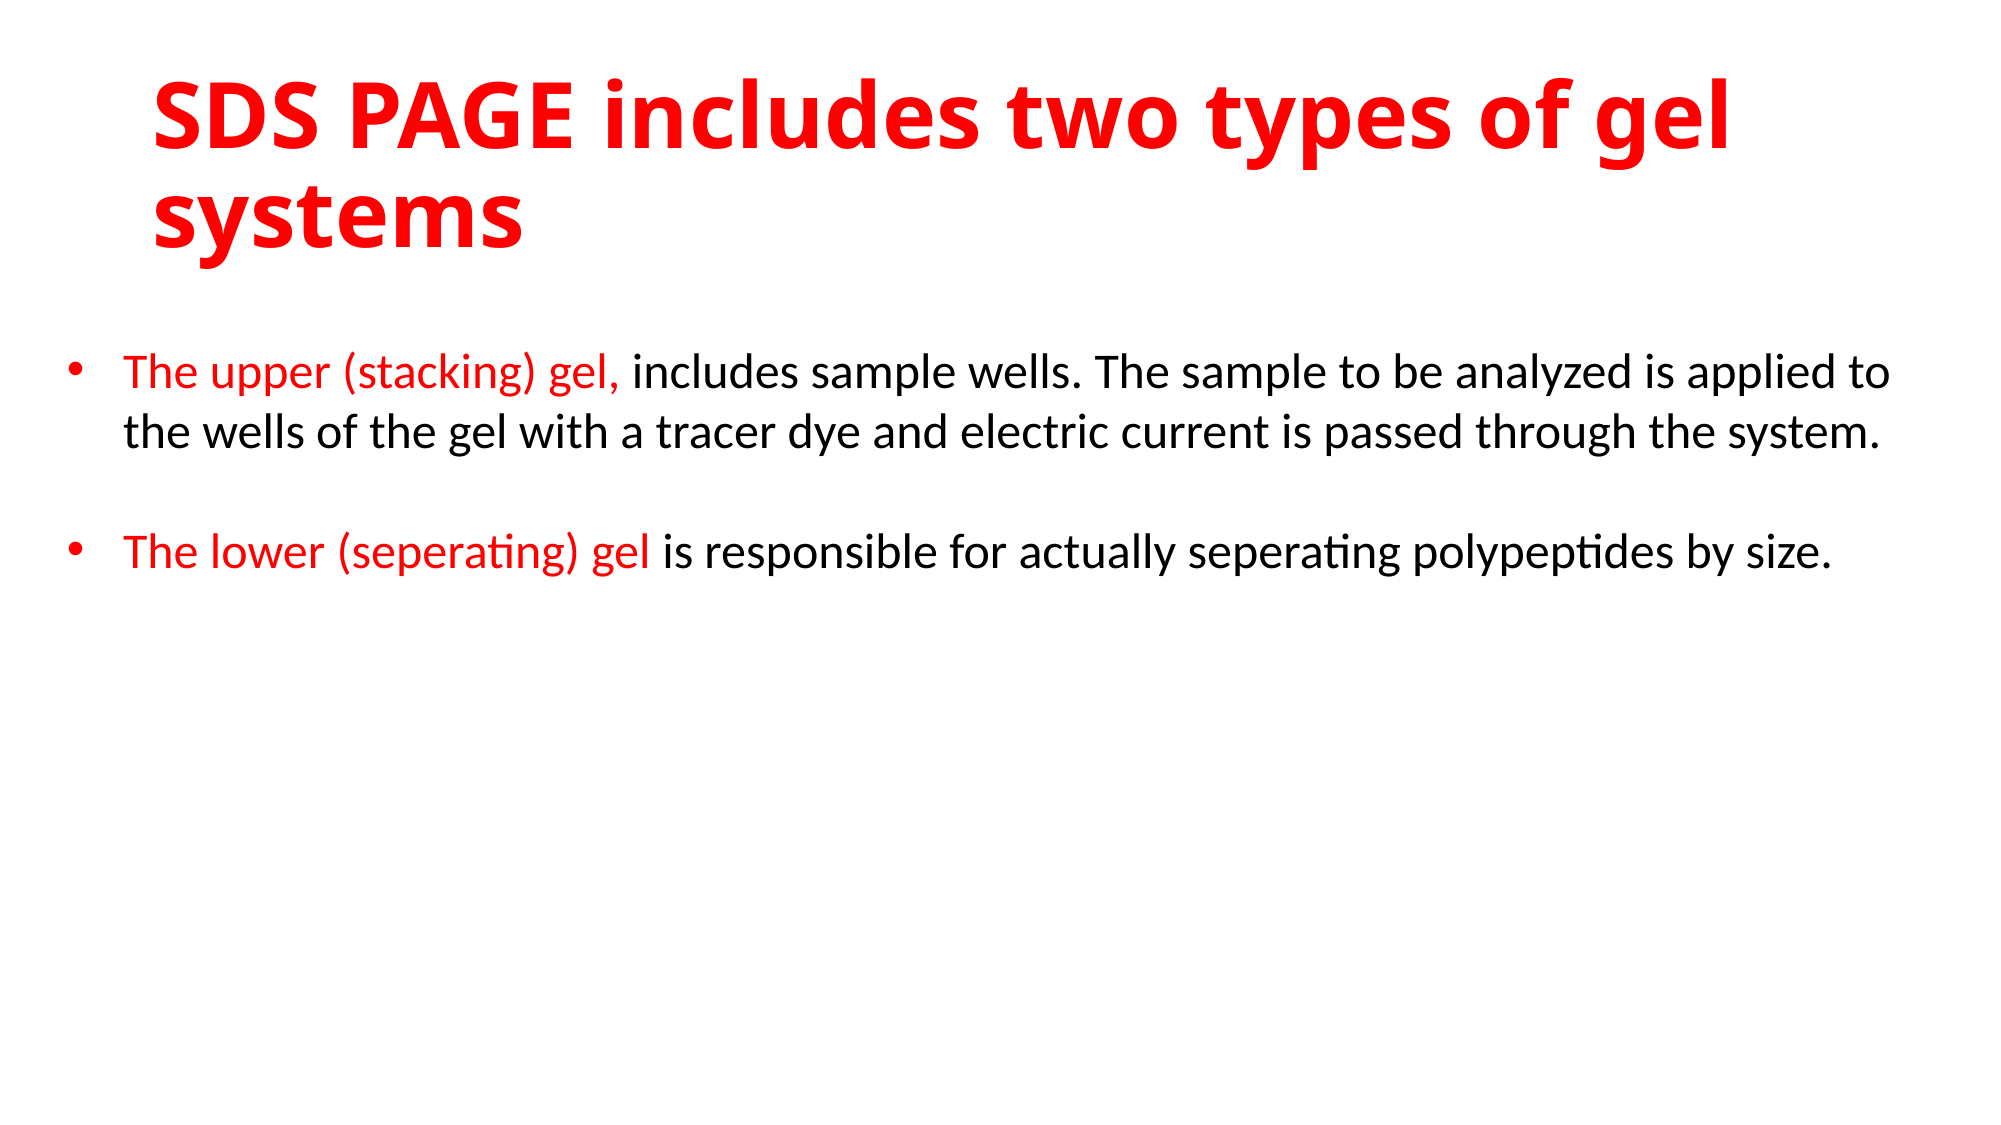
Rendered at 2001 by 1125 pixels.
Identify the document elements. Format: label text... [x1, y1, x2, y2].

title SDS PAGE includes two types of gel systems [137, 59, 1863, 278]
text_box The upper (stacking) gel, includes sample wells. The sample to be analyzed is applied to the wells of the gel with a tracer dye and electric current is passed through the system. The lower (seperating) gel is responsible for actually seperating polypeptides by size. [52, 331, 1931, 586]
